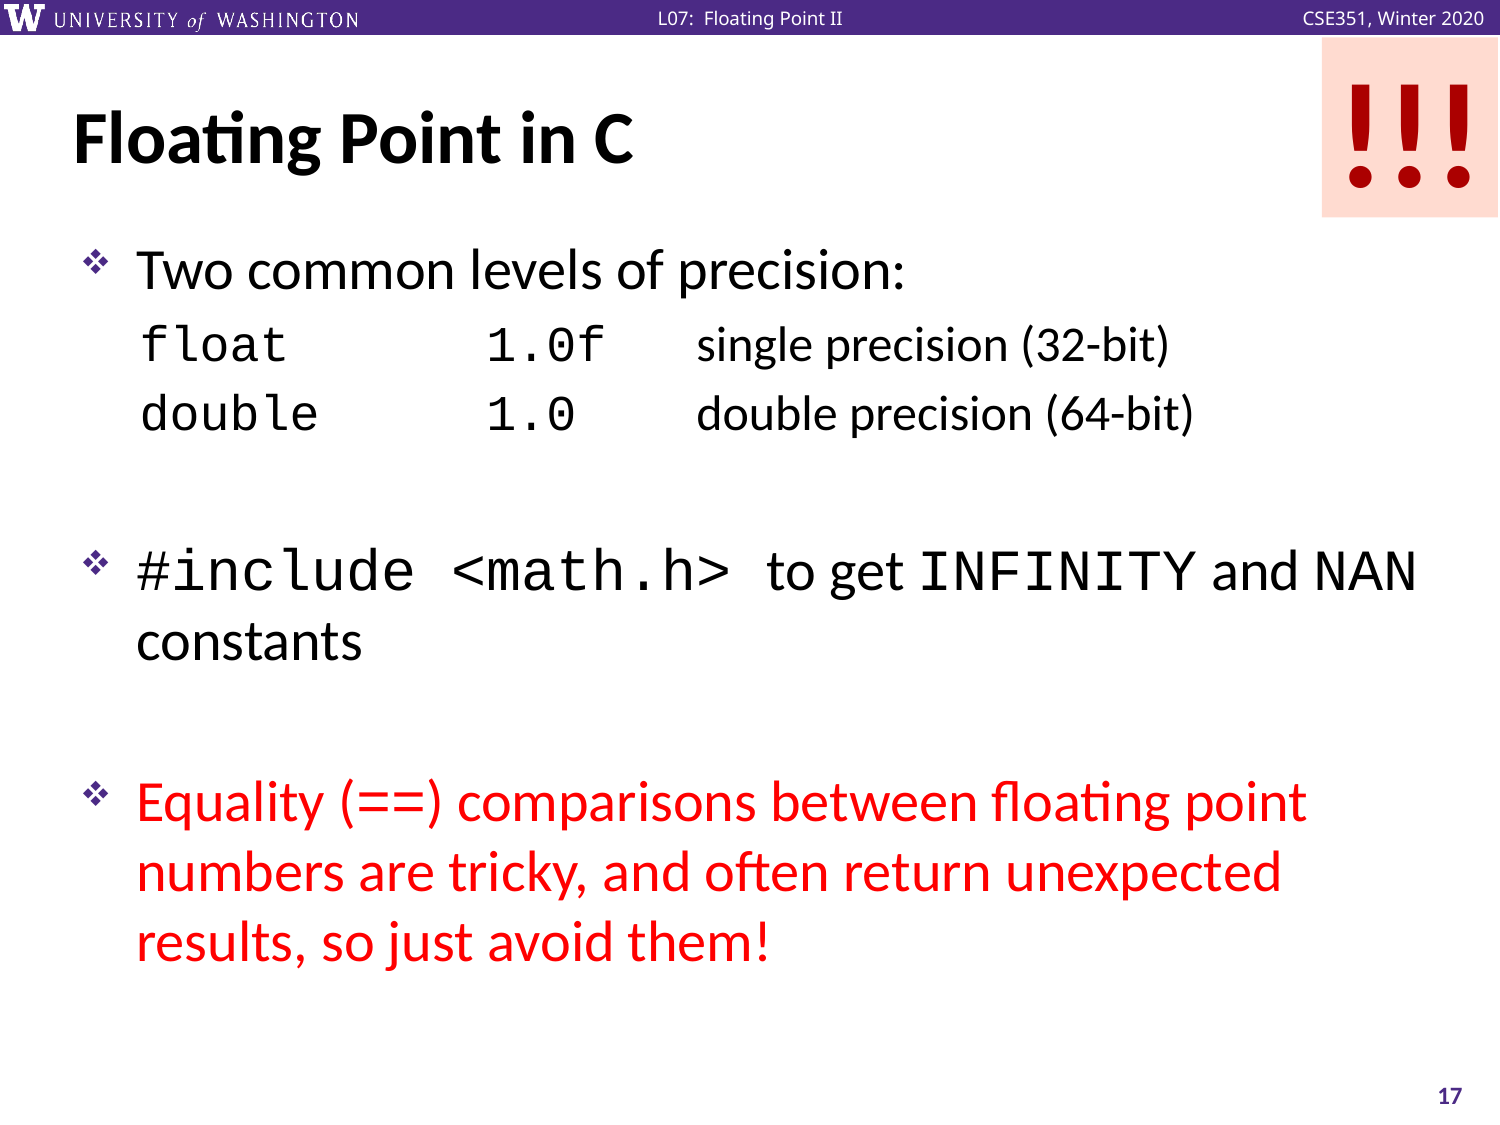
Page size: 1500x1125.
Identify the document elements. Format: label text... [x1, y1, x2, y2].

slide_number 17 [1400, 1065, 1500, 1125]
list Two common levels of precision: float 1.0f single precision (32-bit) double 1.0 double precision (64-bit) #include <math.h> to get INFINITY and NAN constants Equality (==) comparisons between floating point numbers are tricky, and often return unexpected results, so just avoid them! [64, 223, 1438, 1040]
text_box !!! [1321, 37, 1498, 218]
picture [4, 4, 358, 32]
title Floating Point in C [58, 71, 1321, 197]
